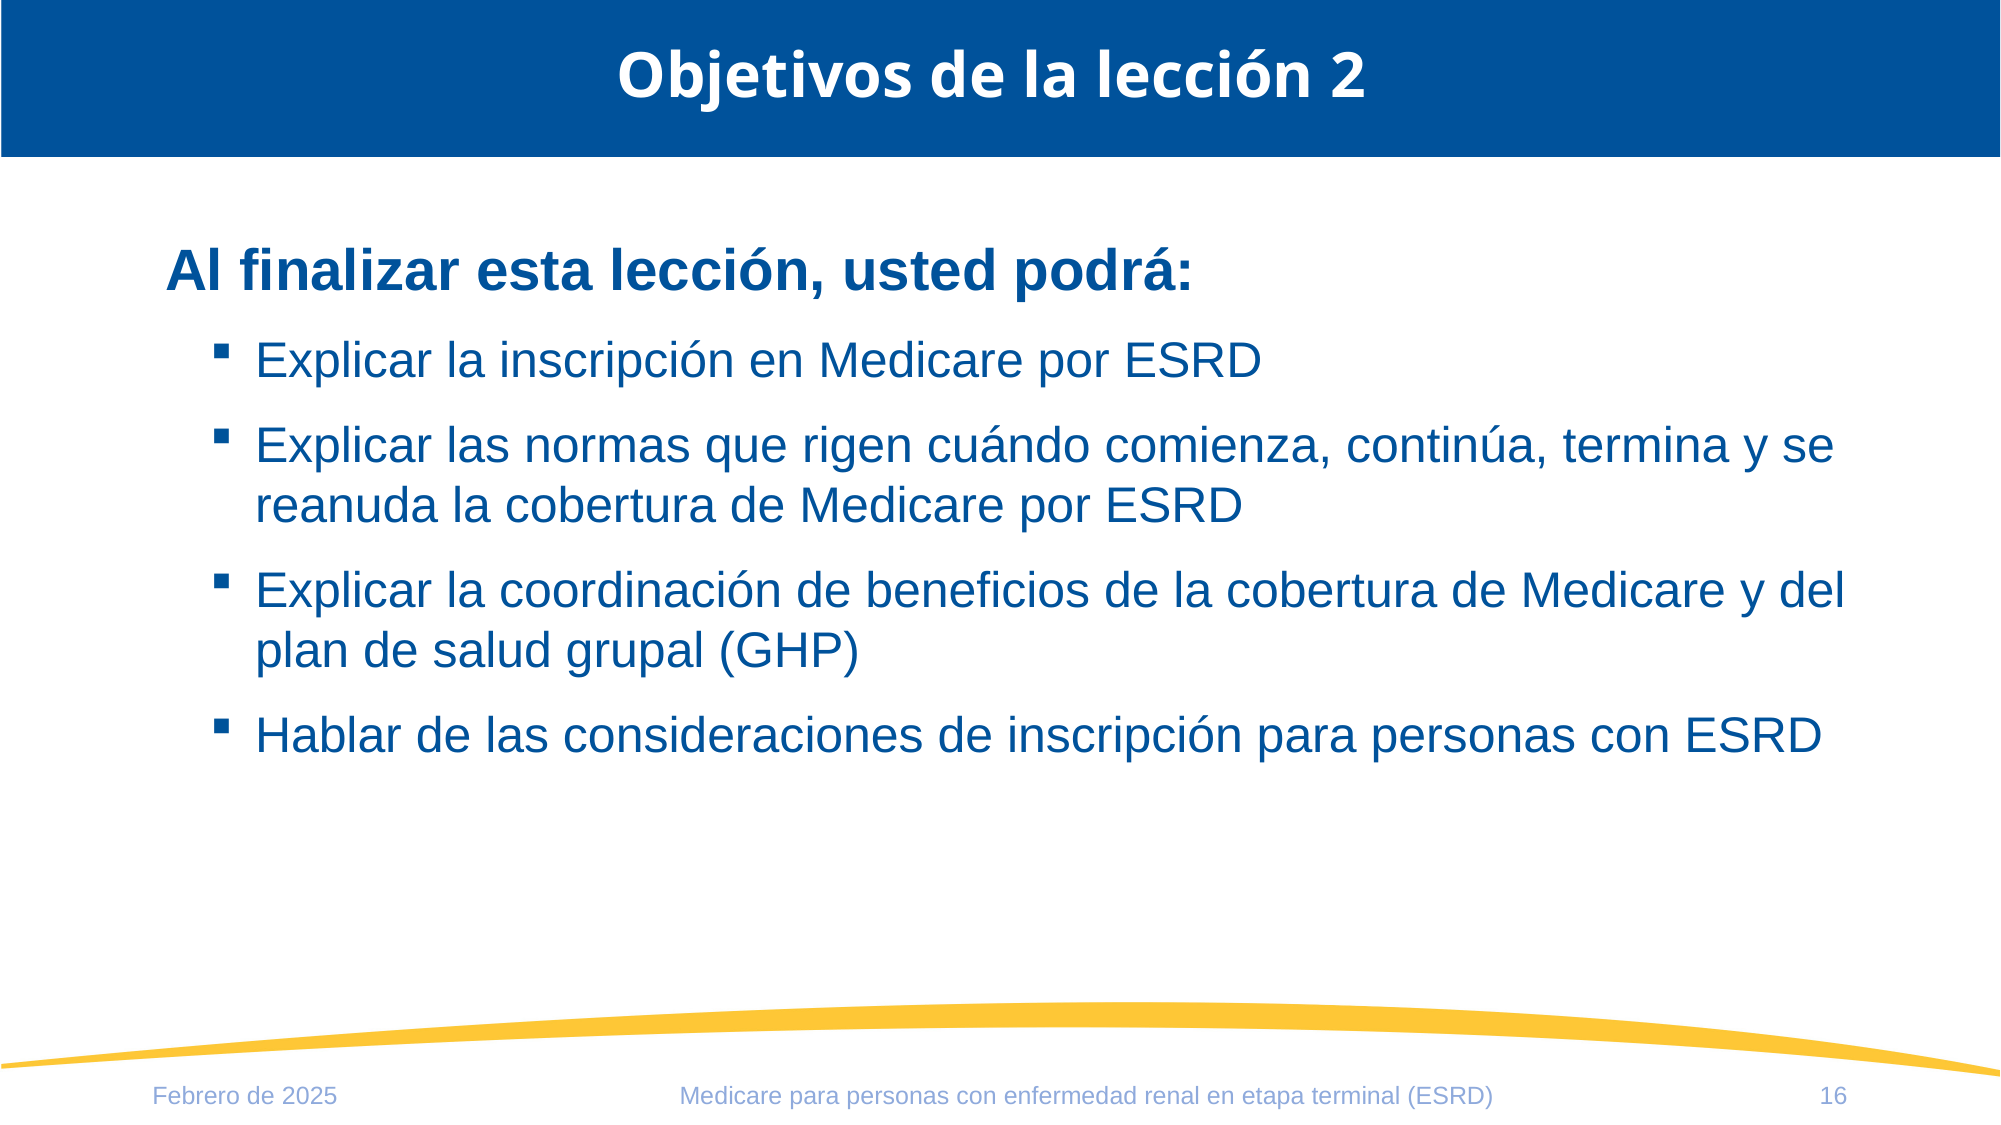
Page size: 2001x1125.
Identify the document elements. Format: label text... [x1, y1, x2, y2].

picture [0, 0, 2001, 1125]
slide_number 16 [1833, 1065, 1863, 1125]
footer Medicare para personas con enfermedad renal en etapa terminal (ESRD) [342, 1065, 1833, 1125]
slide_number Febrero de 2025 [137, 1065, 342, 1125]
title Objetivos de la lección 2 [0, 0, 2000, 155]
list Al finalizar esta lección, usted podrá: Explicar la inscripción en Medicare por ESRD Explicar las normas que rigen cuándo comienza, continúa, termina y se reanuda la cobertura de Medicare por ESRD Explicar la coordinación de beneficios de la cobertura de Medicare y del plan de salud grupal (GHP) Hablar de las consideraciones de inscripción para personas con ESRD [150, 224, 1875, 902]
